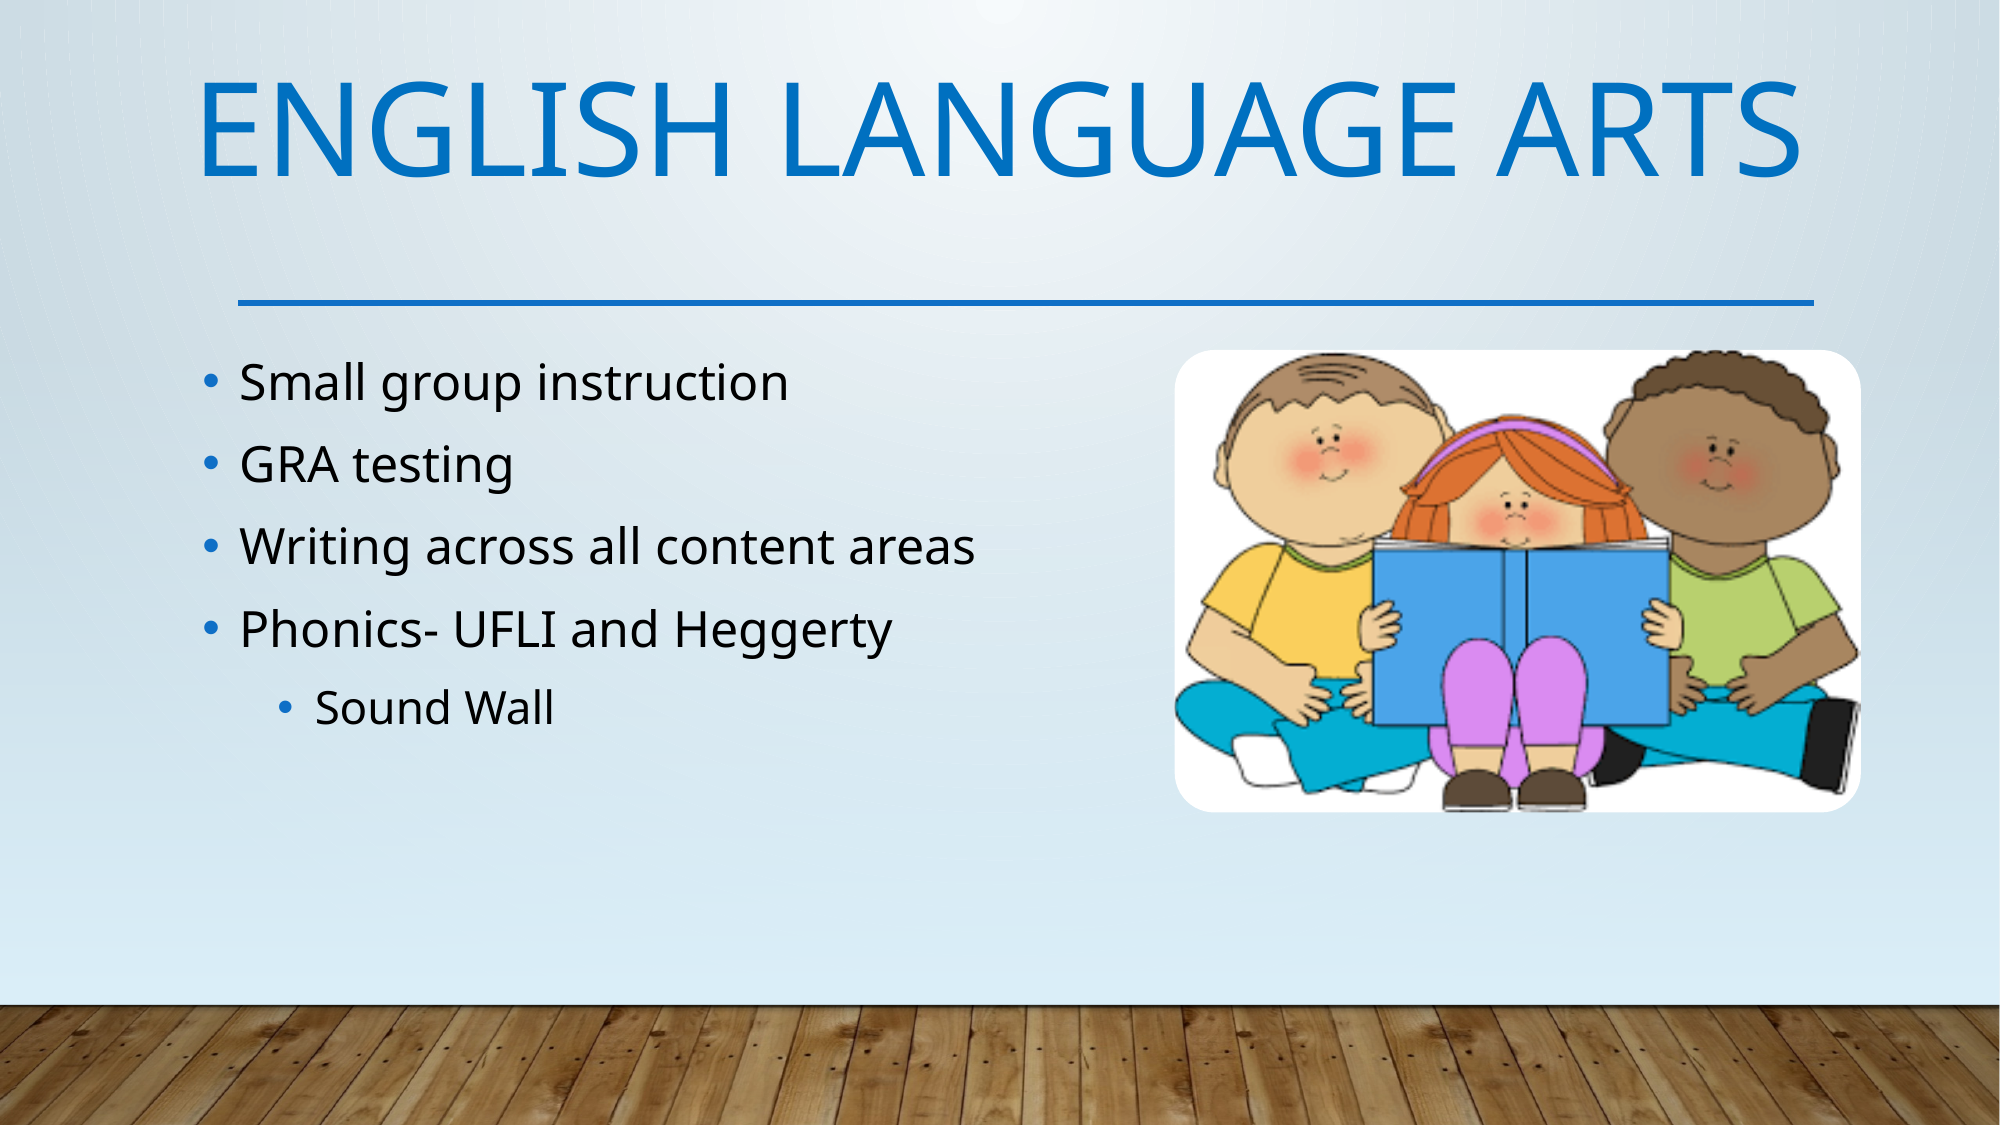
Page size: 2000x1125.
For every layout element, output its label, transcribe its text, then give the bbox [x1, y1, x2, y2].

picture [1174, 349, 1862, 813]
picture [0, 1005, 2000, 1125]
title English Language Arts [136, 56, 1863, 229]
list Small group instruction GRA testing Writing across all content areas Phonics- UFLI and Heggerty Sound Wall [112, 330, 1063, 897]
